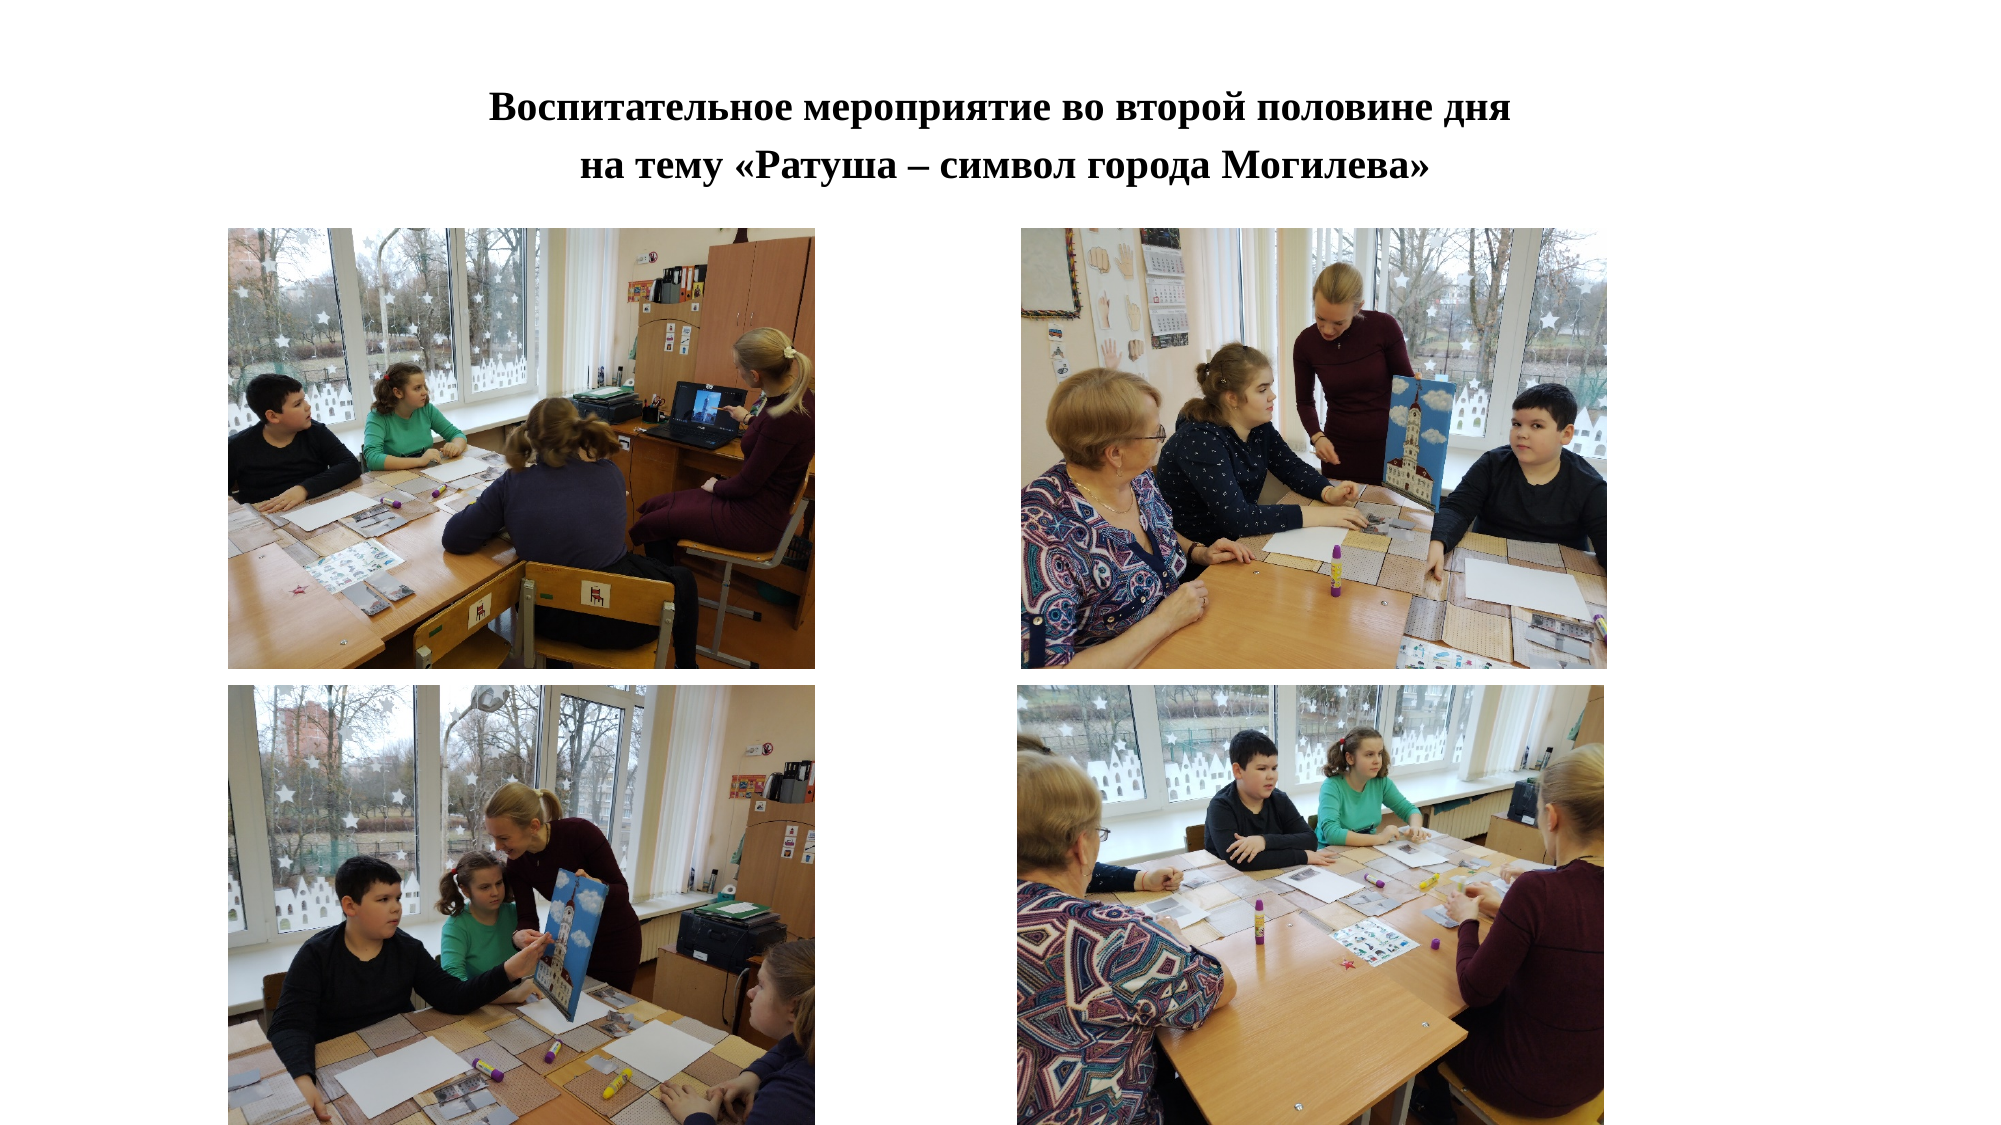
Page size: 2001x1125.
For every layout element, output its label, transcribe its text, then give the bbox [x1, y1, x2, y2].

text_box Воспитательное мероприятие во второй половине дня на тему «Ратуша – символ города Могилева» [252, 64, 1670, 194]
picture [228, 228, 815, 669]
picture [1017, 685, 1604, 1125]
picture [228, 685, 815, 1125]
picture [1020, 228, 1607, 669]
